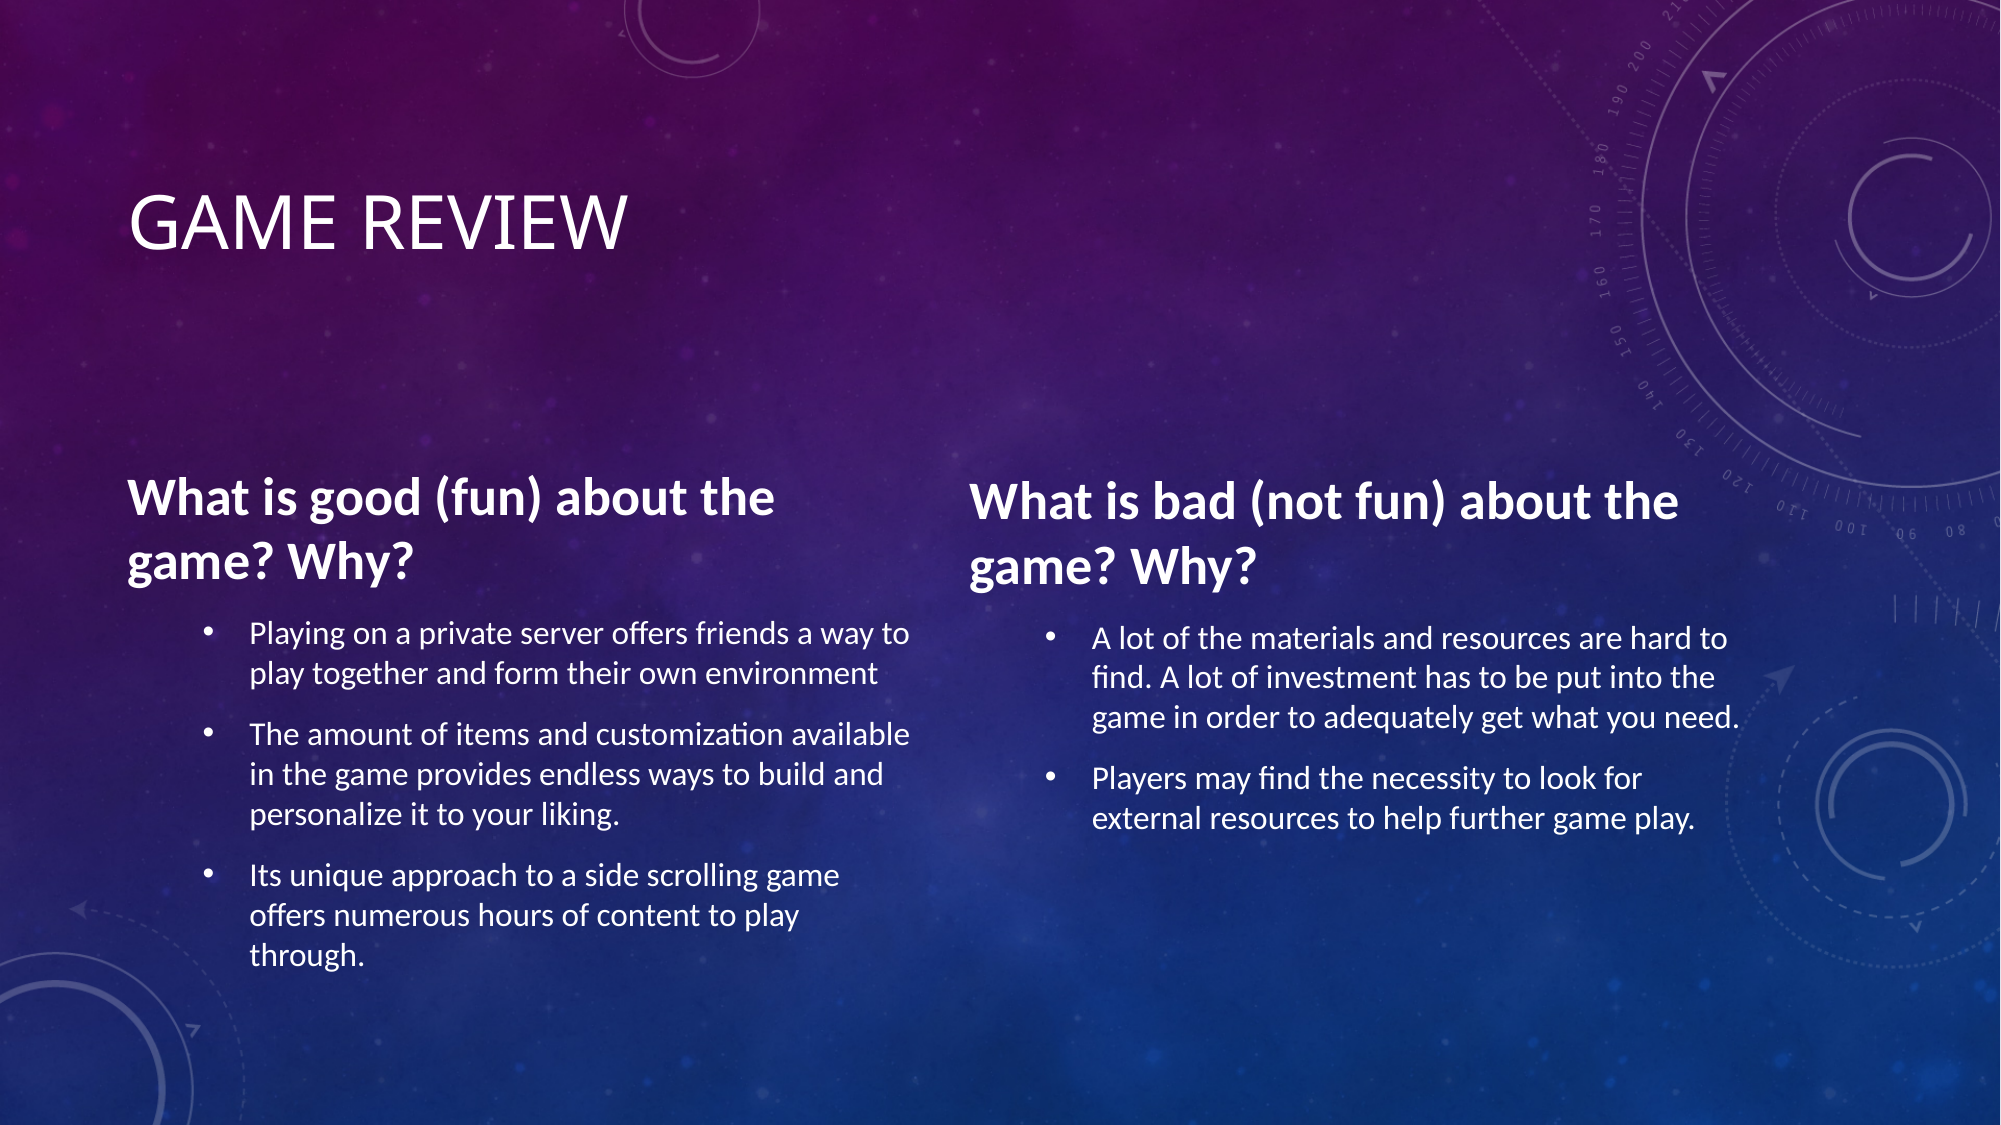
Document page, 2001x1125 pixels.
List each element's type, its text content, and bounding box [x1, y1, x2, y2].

list What is good (fun) about the game? Why? Playing on a private server offers friends a way to play together and form their own environment The amount of items and customization available in the game provides endless ways to build and personalize it to your liking. Its unique approach to a side scrolling game offers numerous hours of content to play through. [112, 351, 932, 1083]
picture [0, 0, 2001, 1125]
list What is bad (not fun) about the game? Why? A lot of the materials and resources are hard to find. A lot of investment has to be put into the game in order to adequately get what you need. Players may find the necessity to look for external resources to help further game play. [955, 351, 1775, 950]
title Game Review [112, 99, 1775, 339]
